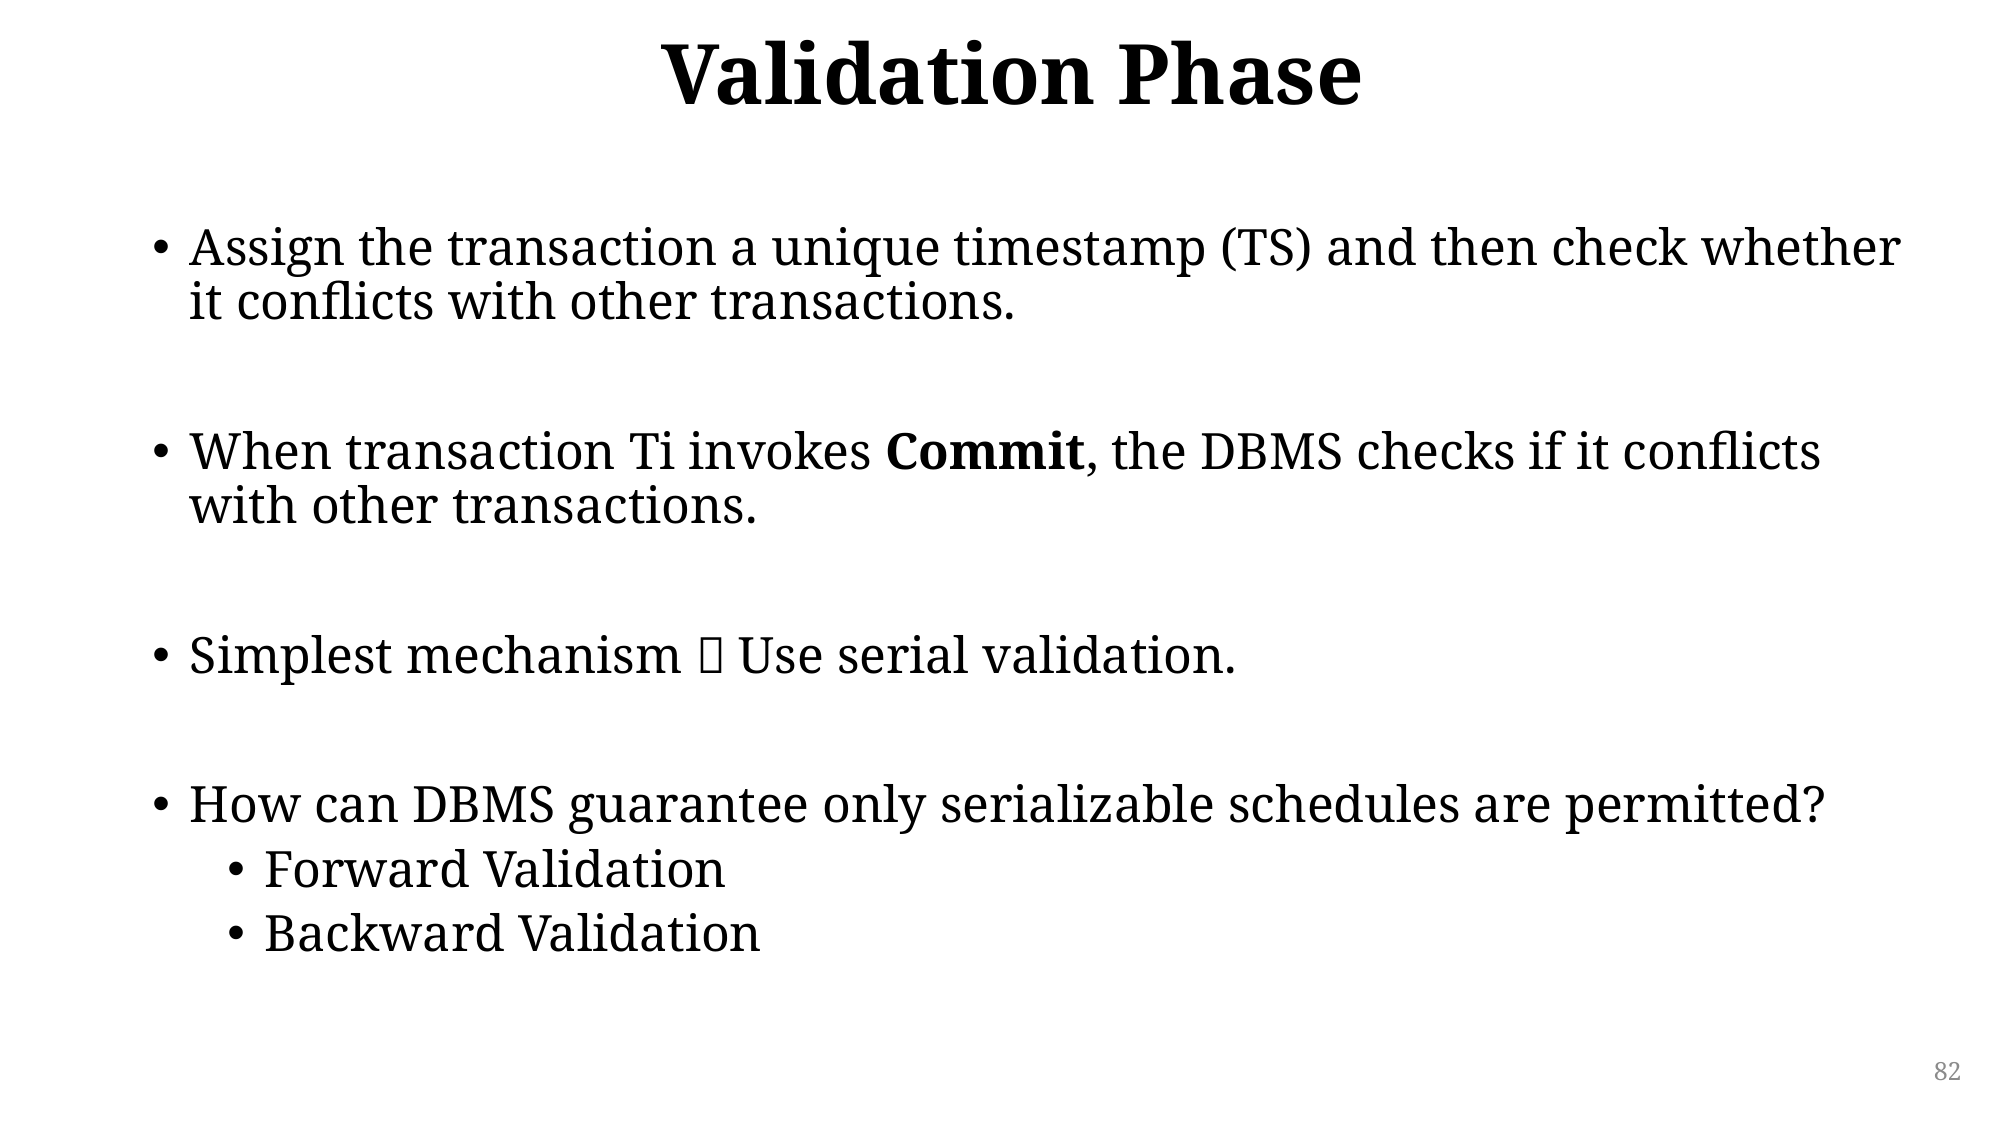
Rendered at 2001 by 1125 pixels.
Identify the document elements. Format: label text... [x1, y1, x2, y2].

slide_number 82 [1526, 1042, 1977, 1103]
title Validation Phase [150, 3, 1876, 152]
list Assign the transaction a unique timestamp (TS) and then check whether it conflicts with other transactions. When transaction Ti invokes Commit, the DBMS checks if it conflicts with other transactions. Simplest mechanism  Use serial validation. How can DBMS guarantee only serializable schedules are permitted? Forward Validation Backward Validation [137, 215, 1931, 965]
